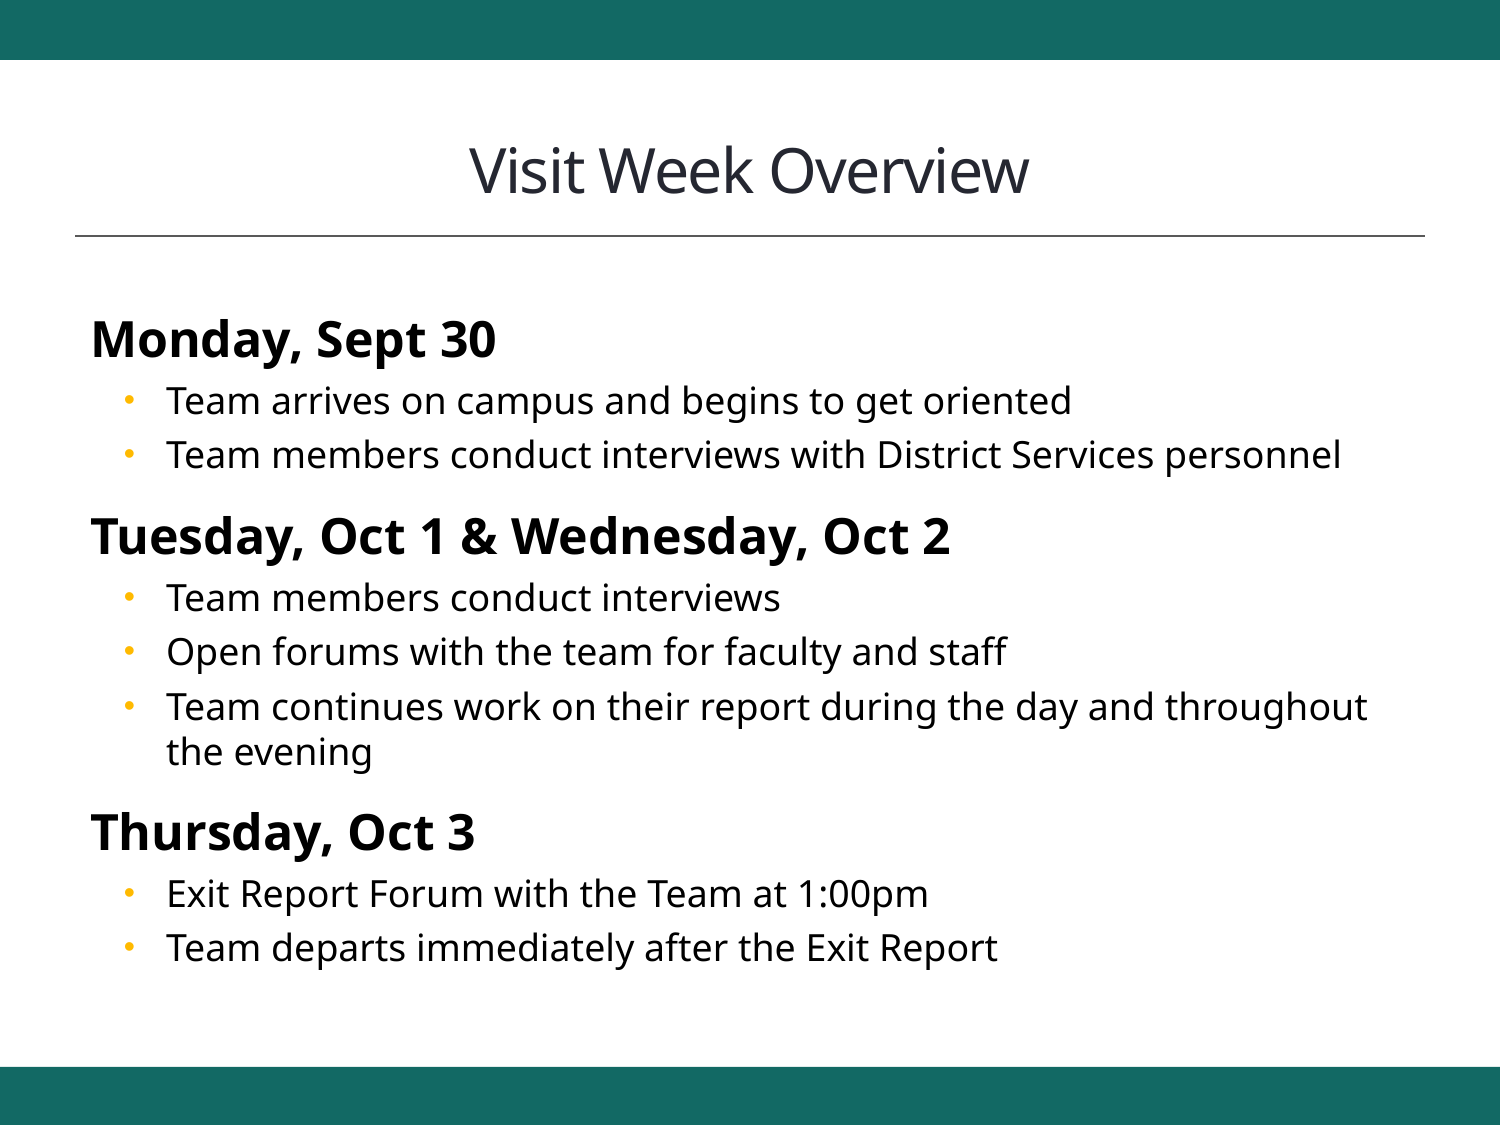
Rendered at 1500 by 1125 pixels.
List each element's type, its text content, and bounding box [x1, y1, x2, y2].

list Monday, Sept 30 Team arrives on campus and begins to get oriented Team members conduct interviews with District Services personnel Tuesday, Oct 1 & Wednesday, Oct 2 Team members conduct interviews Open forums with the team for faculty and staff Team continues work on their report during the day and throughout the evening Thursday, Oct 3 Exit Report Forum with the Team at 1:00pm Team departs immediately after the Exit Report [75, 299, 1425, 988]
title Visit Week Overview [75, 87, 1425, 250]
